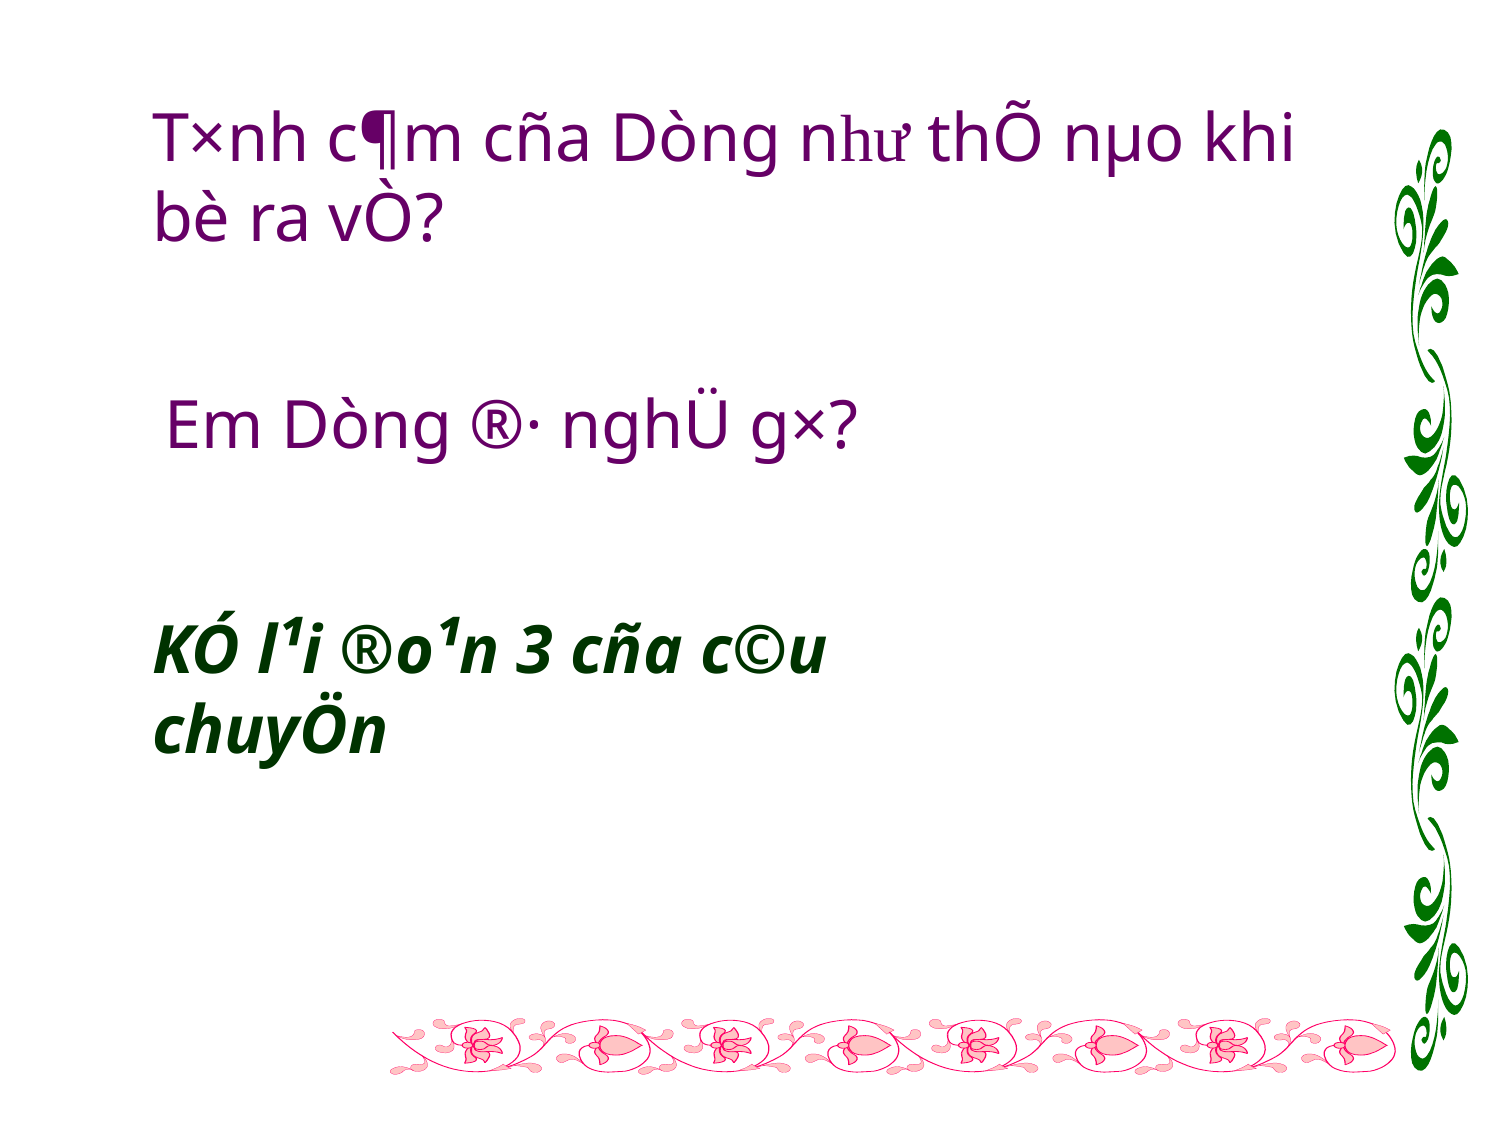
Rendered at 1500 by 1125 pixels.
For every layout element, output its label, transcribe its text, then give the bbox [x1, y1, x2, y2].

text_box T×nh c¶m cña Dòng như­ thÕ nµo khi bè ra vÒ? [137, 87, 1400, 263]
text_box Em Dòng ®· nghÜ g×? [150, 374, 1088, 470]
picture [956, 555, 1500, 644]
text_box KÓ l¹i ®o¹n 3 cña c©u chuyÖn [137, 599, 1075, 775]
picture [387, 1012, 1401, 1096]
